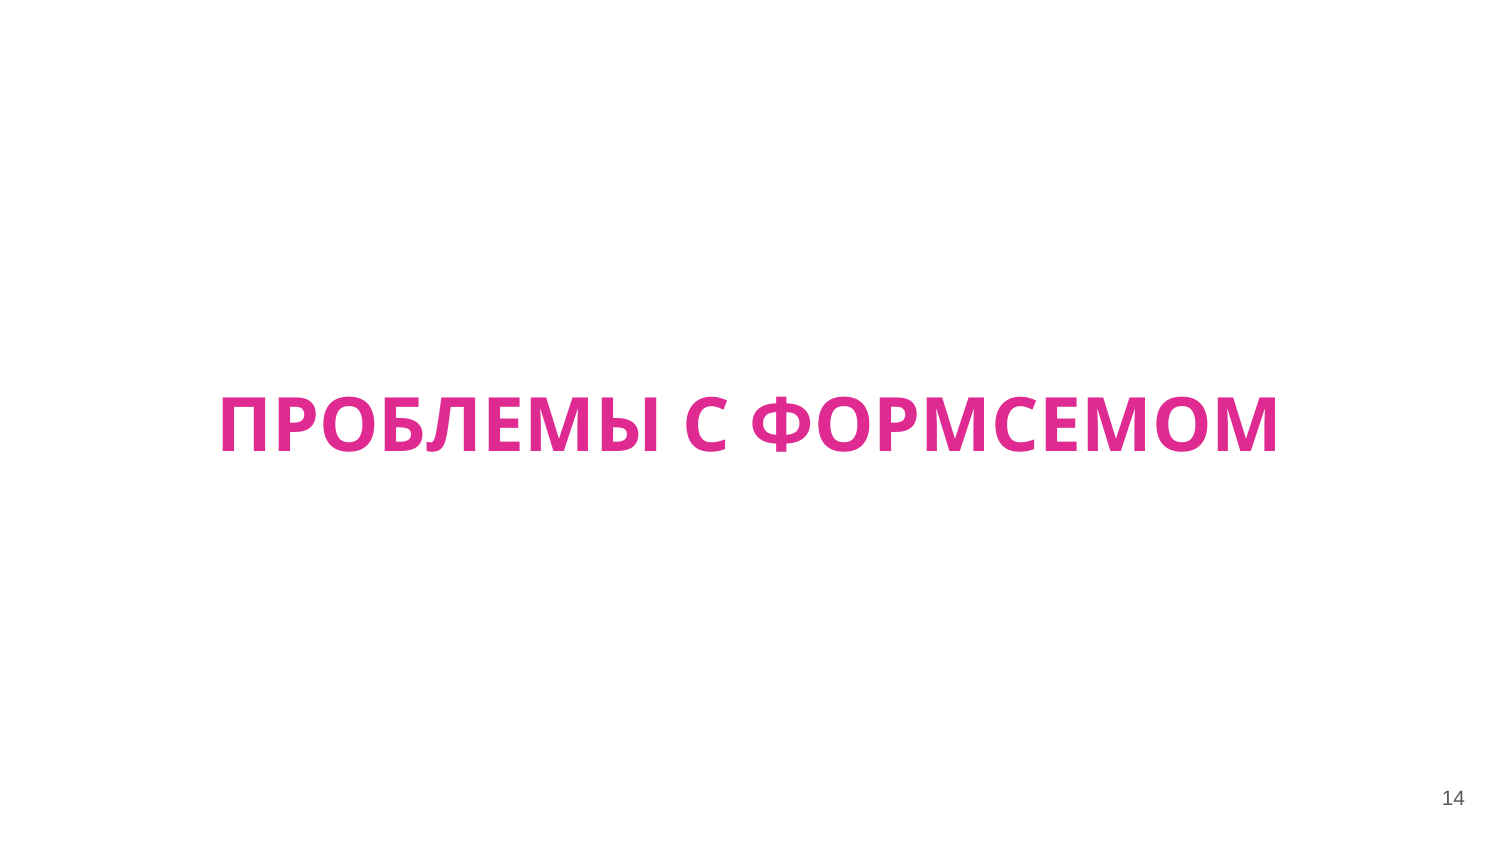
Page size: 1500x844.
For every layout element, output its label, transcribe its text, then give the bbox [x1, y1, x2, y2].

slide_number 14 [1389, 764, 1480, 830]
title ПРОБЛЕМЫ С ФОРМСЕМОМ [51, 352, 1449, 491]
